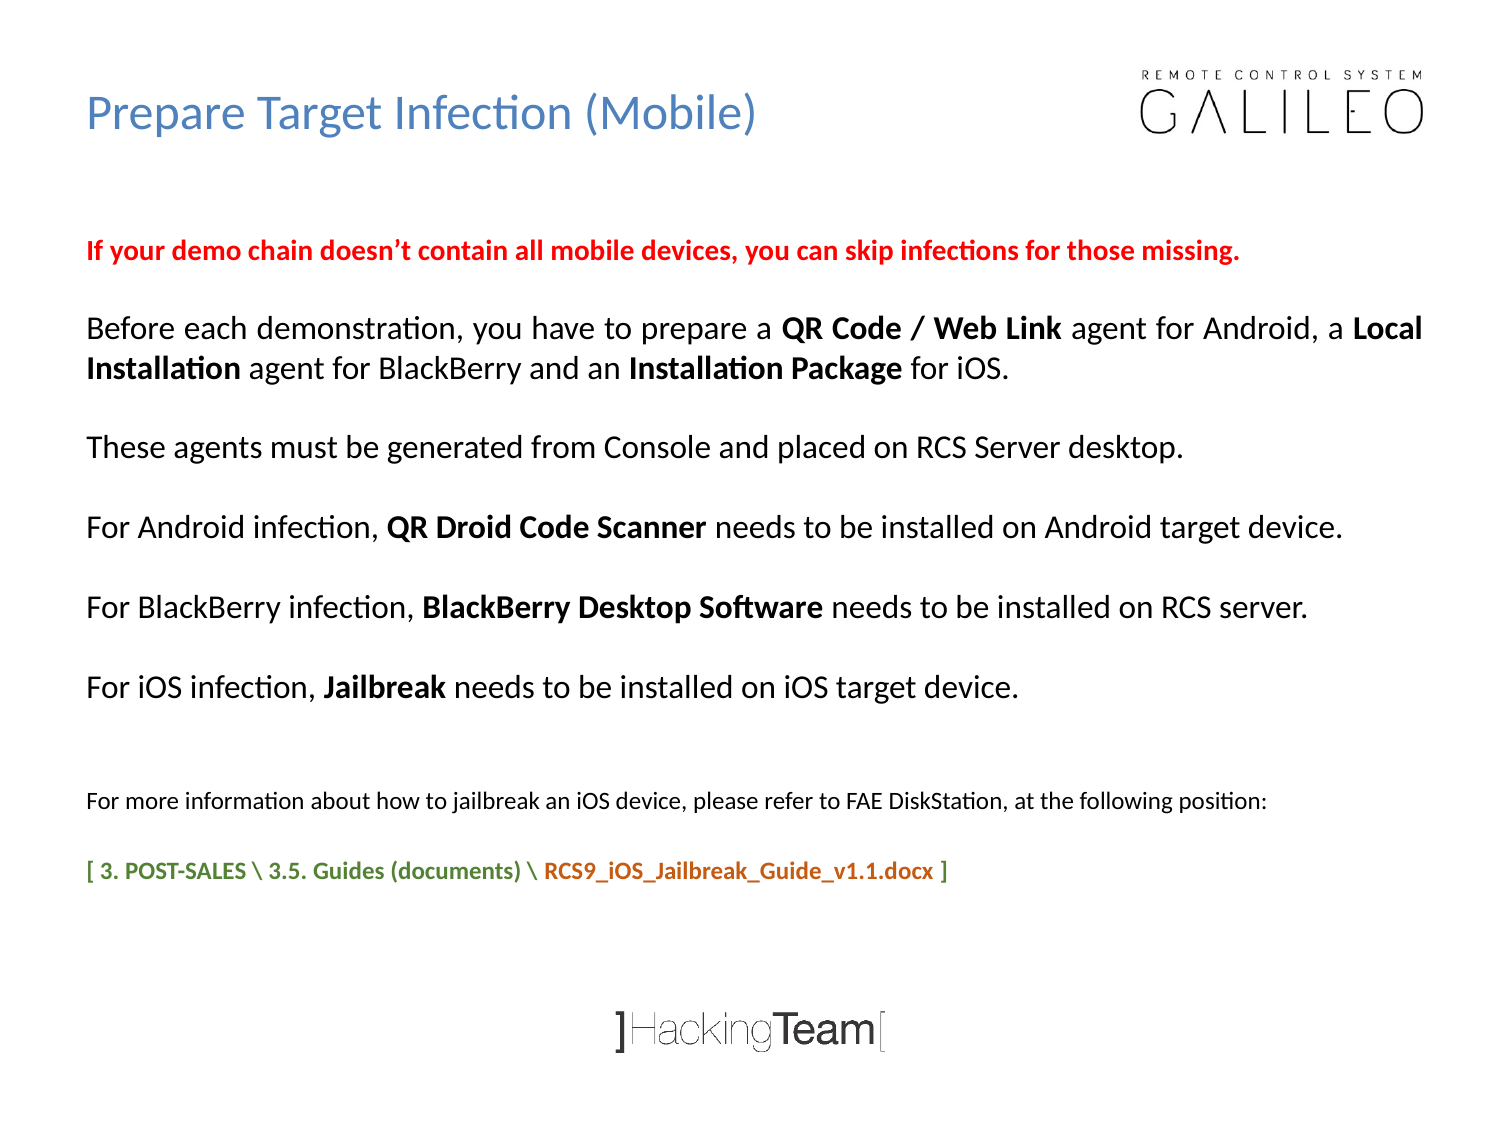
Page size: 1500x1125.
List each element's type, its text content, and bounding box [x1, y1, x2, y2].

picture [1124, 57, 1438, 149]
text_box If your demo chain doesn’t contain all mobile devices, you can skip infections for those missing. Before each demonstration, you have to prepare a QR Code / Web Link agent for Android, a Local Installation agent for BlackBerry and an Installation Package for iOS. These agents must be generated from Console and placed on RCS Server desktop. For Android infection, QR Droid Code Scanner needs to be installed on Android target device. For BlackBerry infection, BlackBerry Desktop Software needs to be installed on RCS server. For iOS infection, Jailbreak needs to be installed on iOS target device. For more information about how to jailbreak an iOS device, please refer to FAE DiskStation, at the following position: [ 3. POST-SALES \ 3.5. Guides (documents) \ RCS9_iOS_Jailbreak_Guide_v1.1.docx ] [71, 223, 1438, 893]
text_box Prepare Target Infection (Mobile) [71, 72, 1030, 148]
picture [611, 1006, 889, 1056]
